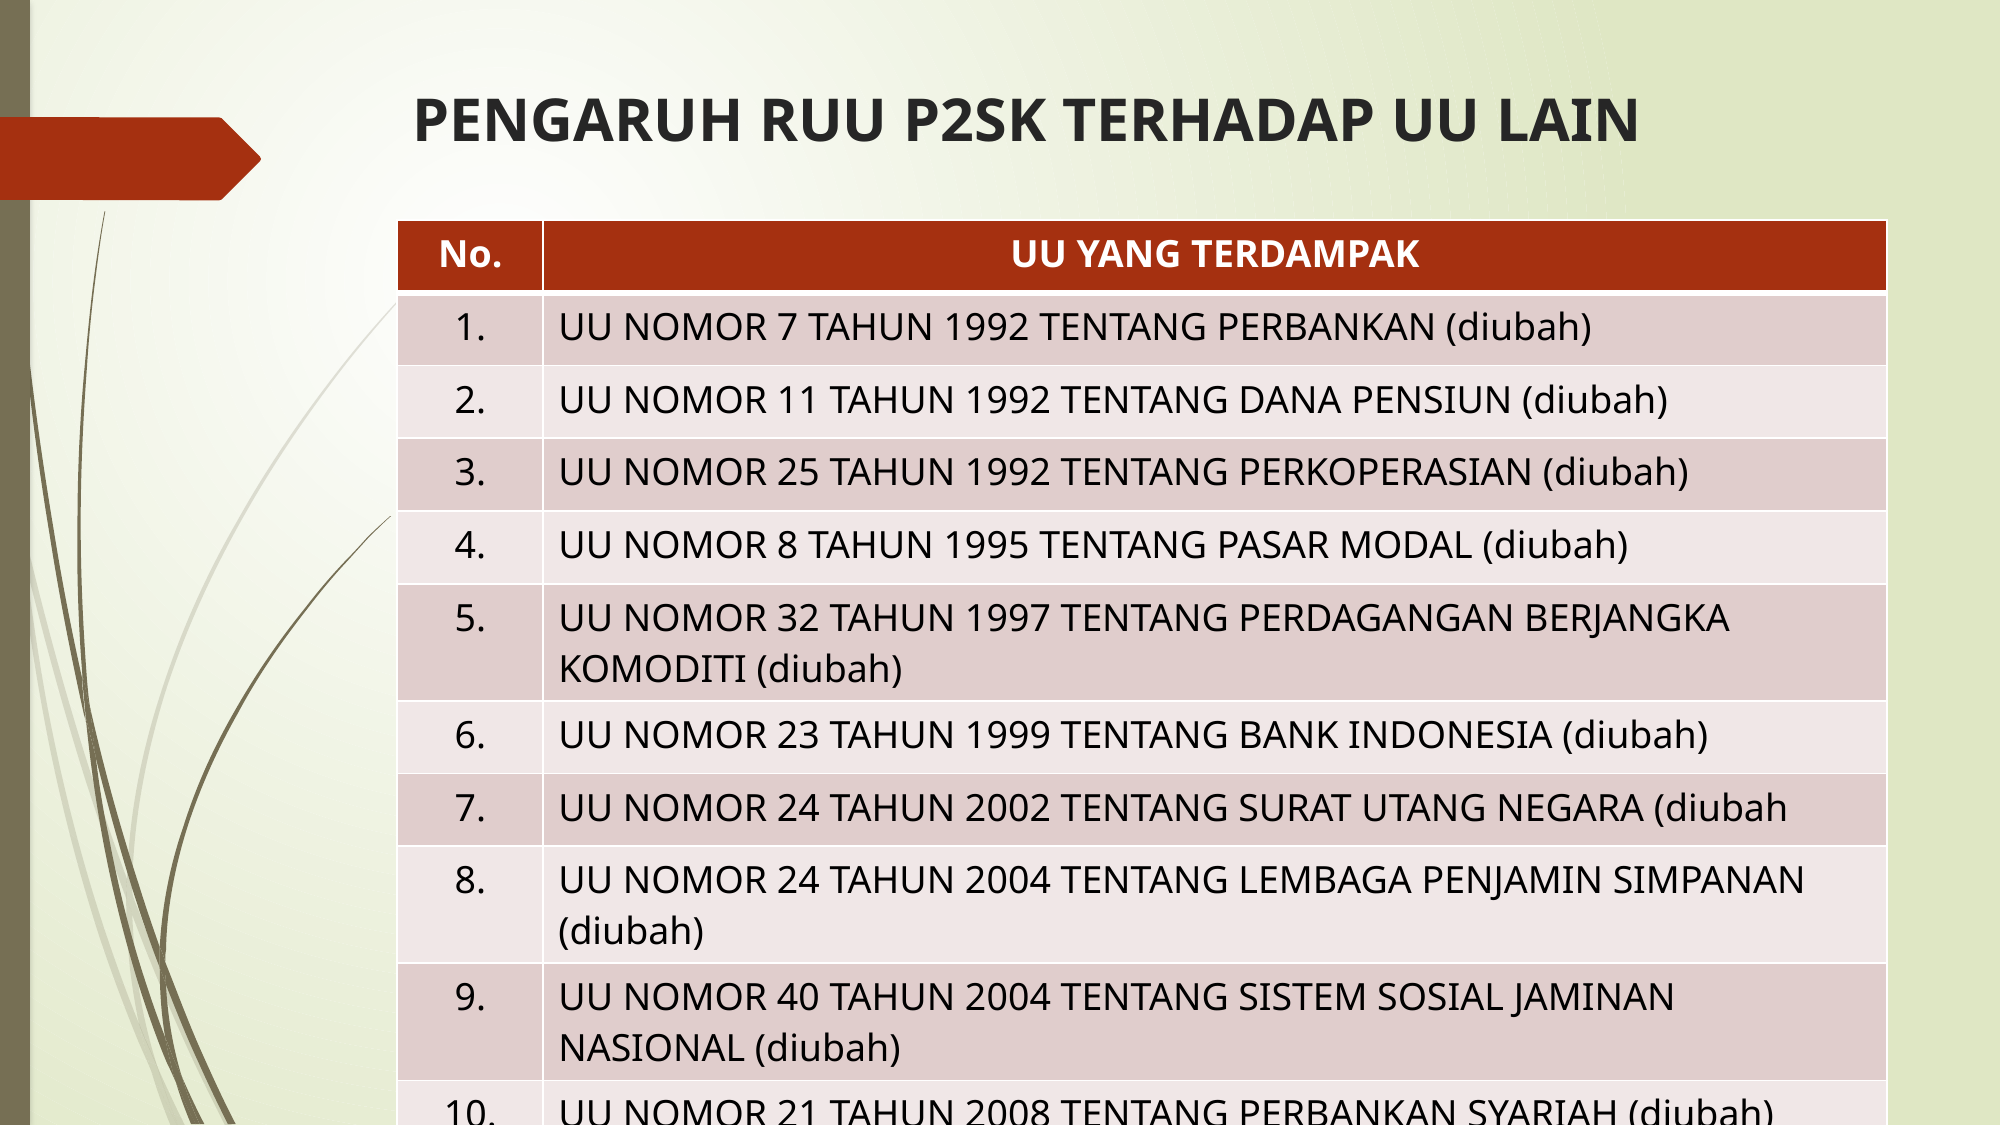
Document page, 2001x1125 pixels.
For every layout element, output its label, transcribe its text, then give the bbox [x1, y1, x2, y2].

table_cell UU NOMOR 11 TAHUN 1992 TENTANG DANA PENSIUN (diubah) [544, 366, 1886, 437]
table_header UU YANG TERDAMPAK [544, 221, 1886, 290]
table_cell 5. [398, 585, 542, 700]
table_cell UU NOMOR 32 TAHUN 1997 TENTANG PERDAGANGAN BERJANGKA KOMODITI (diubah) [544, 585, 1886, 700]
table_cell UU NOMOR 24 TAHUN 2004 TENTANG LEMBAGA PENJAMIN SIMPANAN (diubah) [544, 847, 1886, 962]
table_cell 9. [398, 964, 542, 1080]
table_cell UU NOMOR 24 TAHUN 2002 TENTANG SURAT UTANG NEGARA (diubah [544, 774, 1886, 845]
table_cell UU NOMOR 7 TAHUN 1992 TENTANG PERBANKAN (diubah) [544, 296, 1886, 365]
table_cell 6. [398, 702, 542, 773]
title PENGARUH RUU P2SK TERHADAP UU LAIN [397, 75, 1888, 205]
table_cell 10. [398, 1081, 542, 1125]
table_cell 1. [398, 296, 542, 365]
table_cell 4. [398, 512, 542, 583]
table_cell UU NOMOR 40 TAHUN 2004 TENTANG SISTEM SOSIAL JAMINAN NASIONAL (diubah) [544, 964, 1886, 1080]
table_cell 2. [398, 366, 542, 437]
table_cell UU NOMOR 23 TAHUN 1999 TENTANG BANK INDONESIA (diubah) [544, 702, 1886, 773]
table_cell UU NOMOR 8 TAHUN 1995 TENTANG PASAR MODAL (diubah) [544, 512, 1886, 583]
table_header No. [398, 221, 542, 290]
table_cell UU NOMOR 21 TAHUN 2008 TENTANG PERBANKAN SYARIAH (diubah) [544, 1081, 1886, 1125]
table_cell 7. [398, 774, 542, 845]
table_cell UU NOMOR 25 TAHUN 1992 TENTANG PERKOPERASIAN (diubah) [544, 439, 1886, 510]
table_cell 3. [398, 439, 542, 510]
table_cell 8. [398, 847, 542, 962]
